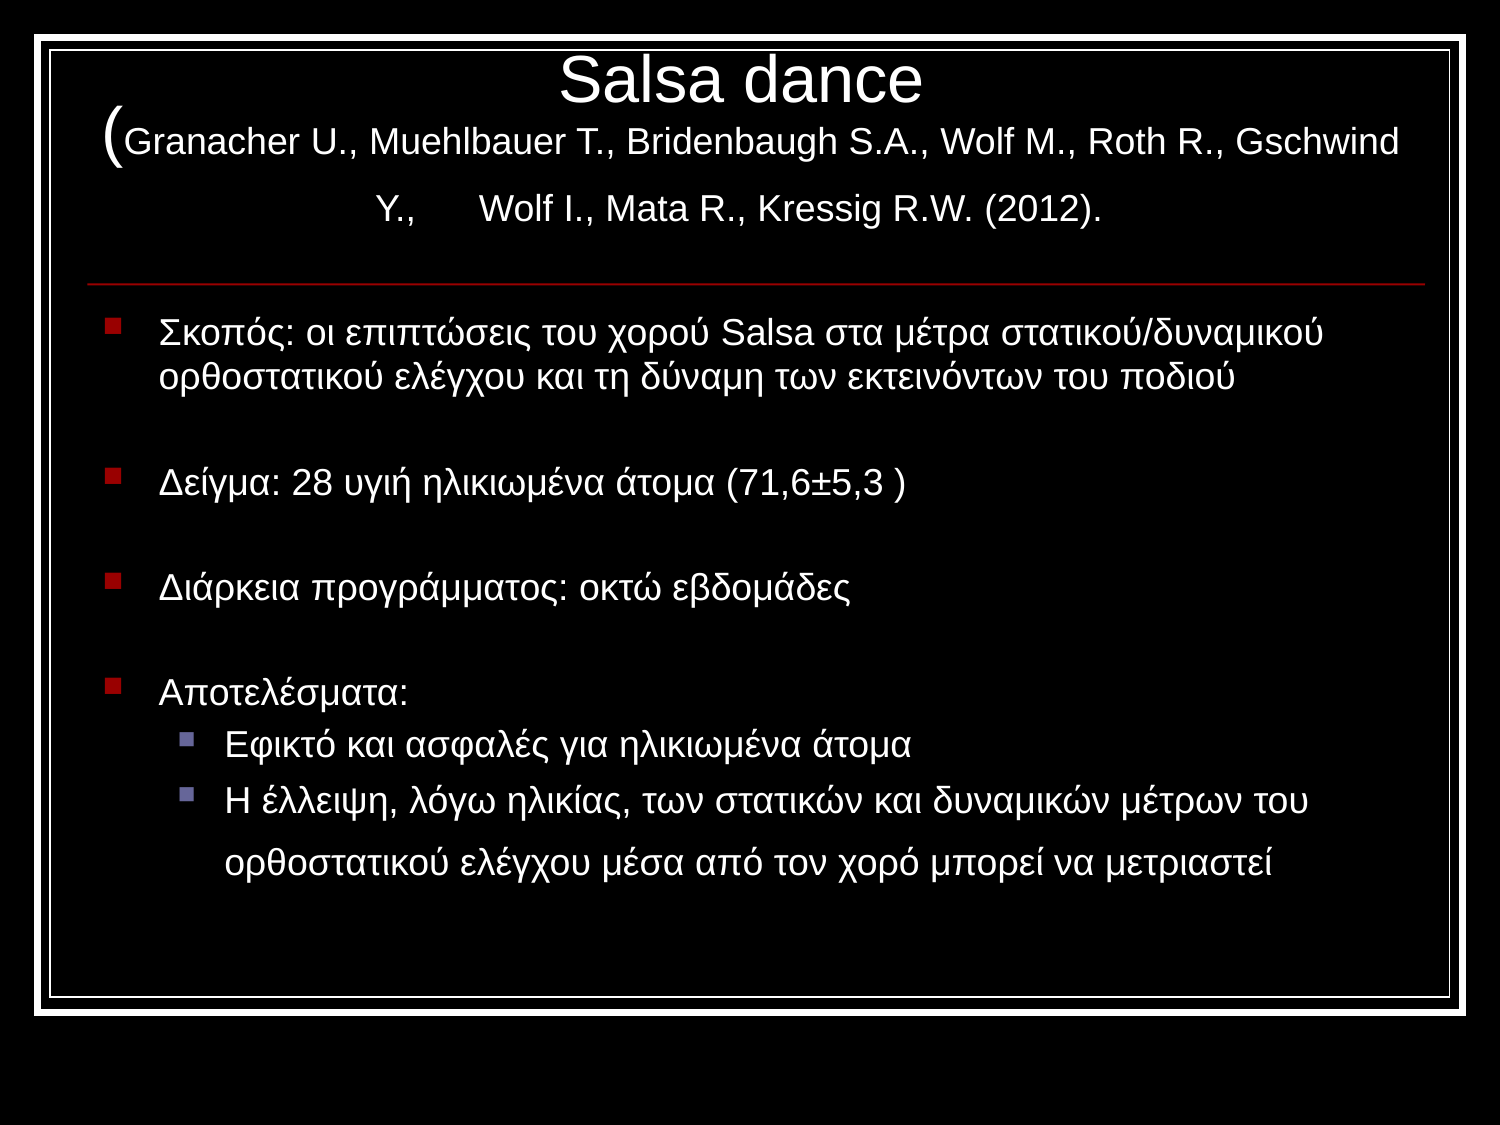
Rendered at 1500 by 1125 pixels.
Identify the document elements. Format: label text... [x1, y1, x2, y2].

title Salsa dance (Granacher U., Muehlbauer T., Bridenbaugh S.A., Wolf M., Roth R., Gschwind Y., Wolf I., Mata R., Kressig R.W. (2012). [76, 42, 1426, 244]
list Σκοπός: οι επιπτώσεις του χορού Salsa στα μέτρα στατικού/δυναμικού ορθοστατικού ελέγχου και τη δύναμη των εκτεινόντων του ποδιού Δείγμα: 28 υγιή ηλικιωμένα άτομα (71,6±5,3 ) Διάρκεια προγράμματος: οκτώ εβδομάδες Αποτελέσματα: Εφικτό και ασφαλές για ηλικιωμένα άτομα Η έλλειψη, λόγω ηλικίας, των στατικών και δυναμικών μέτρων του ορθοστατικού ελέγχου μέσα από τον χορό μπορεί να μετριαστεί [87, 299, 1426, 963]
